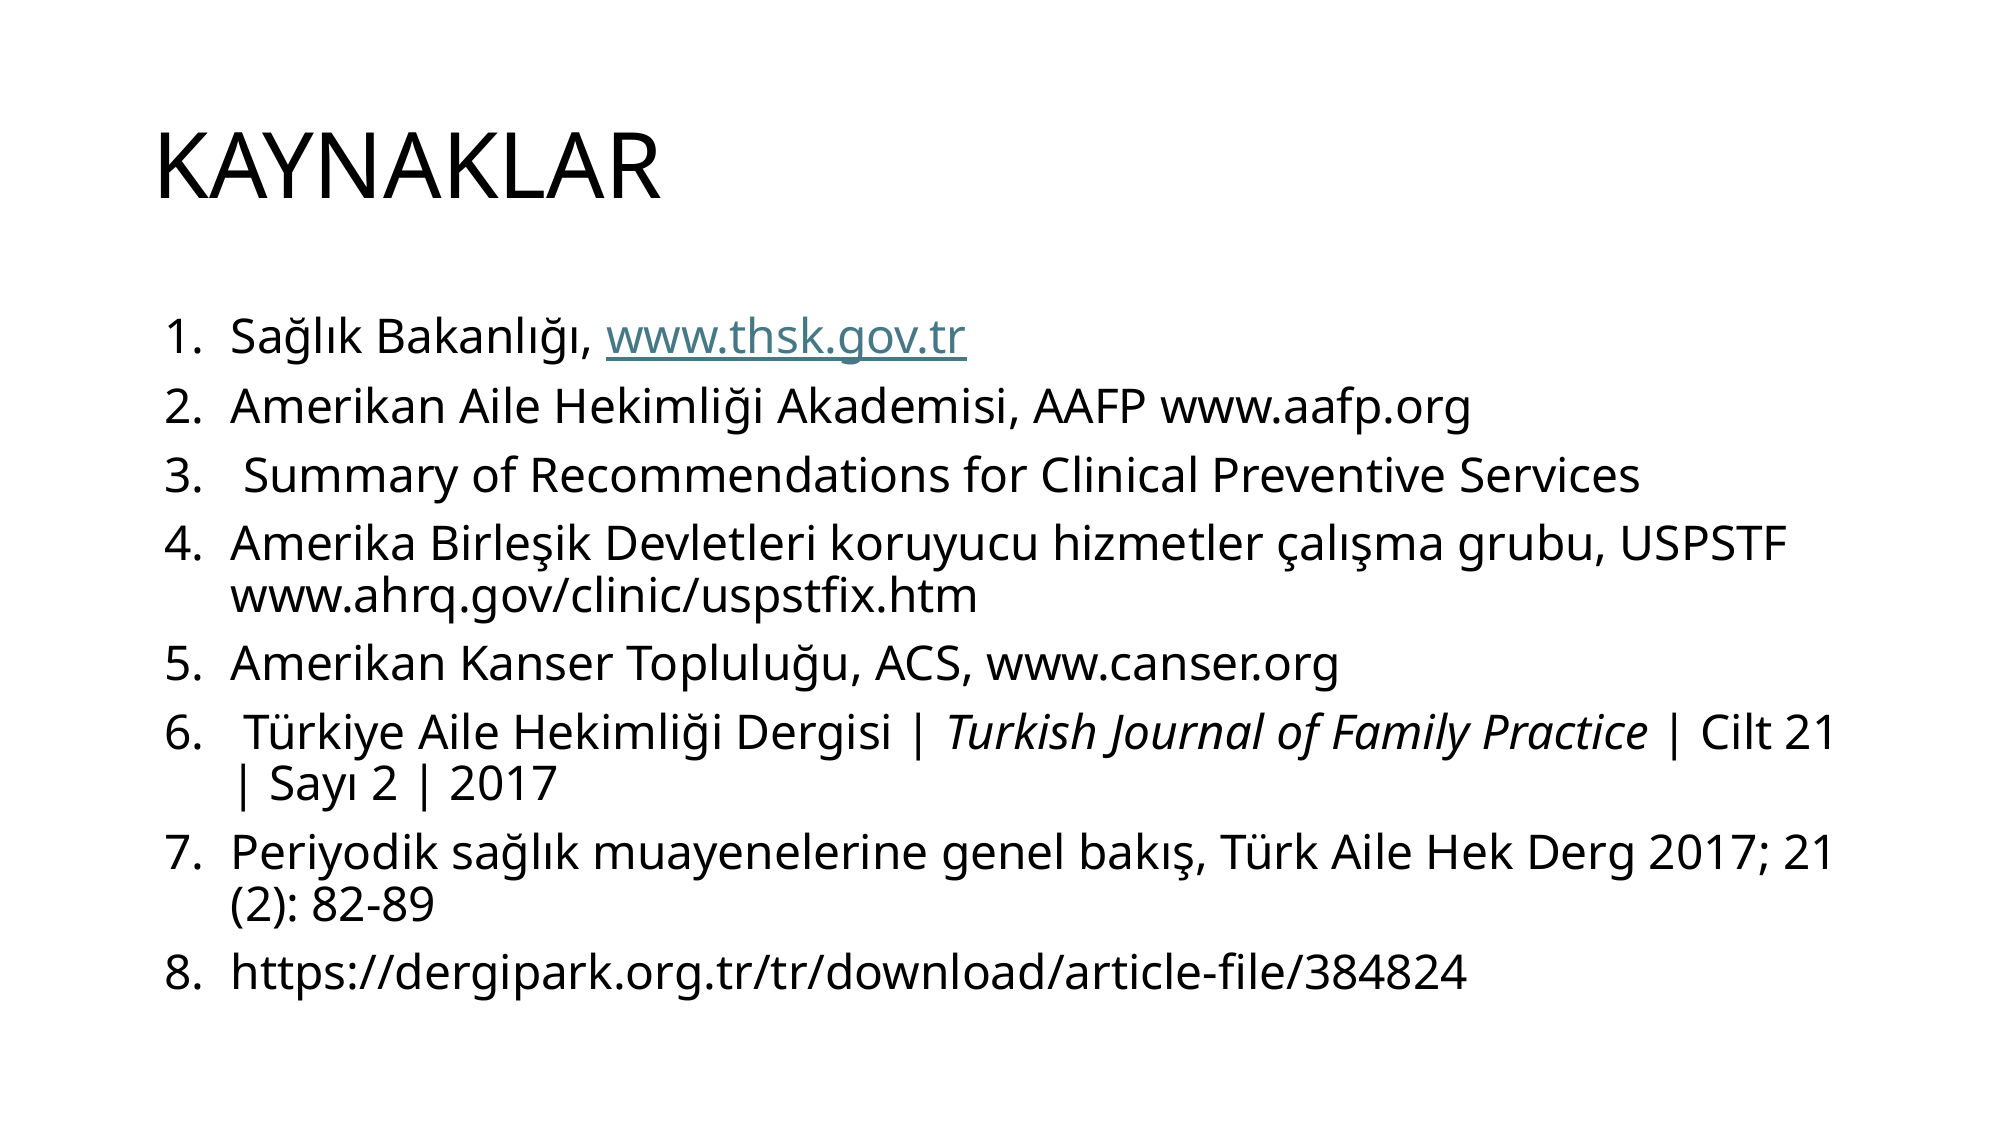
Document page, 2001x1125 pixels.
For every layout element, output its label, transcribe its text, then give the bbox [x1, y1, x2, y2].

list Sağlık Bakanlığı, www.thsk.gov.tr Amerikan Aile Hekimliği Akademisi, AAFP www.aafp.org Summary of Recommendations for Clinical Preventive Services Amerika Birleşik Devletleri koruyucu hizmetler çalışma grubu, USPSTF www.ahrq.gov/clinic/uspstfix.htm Amerikan Kanser Topluluğu, ACS, www.canser.org Türkiye Aile Hekimliği Dergisi | Turkish Journal of Family Practice | Cilt 21 | Sayı 2 | 2017 Periyodik sağlık muayenelerine genel bakış, Türk Aile Hek Derg 2017; 21 (2): 82-89 https://dergipark.org.tr/tr/download/article-file/384824 [137, 299, 1863, 1014]
title KAYNAKLAR [137, 59, 1863, 278]
